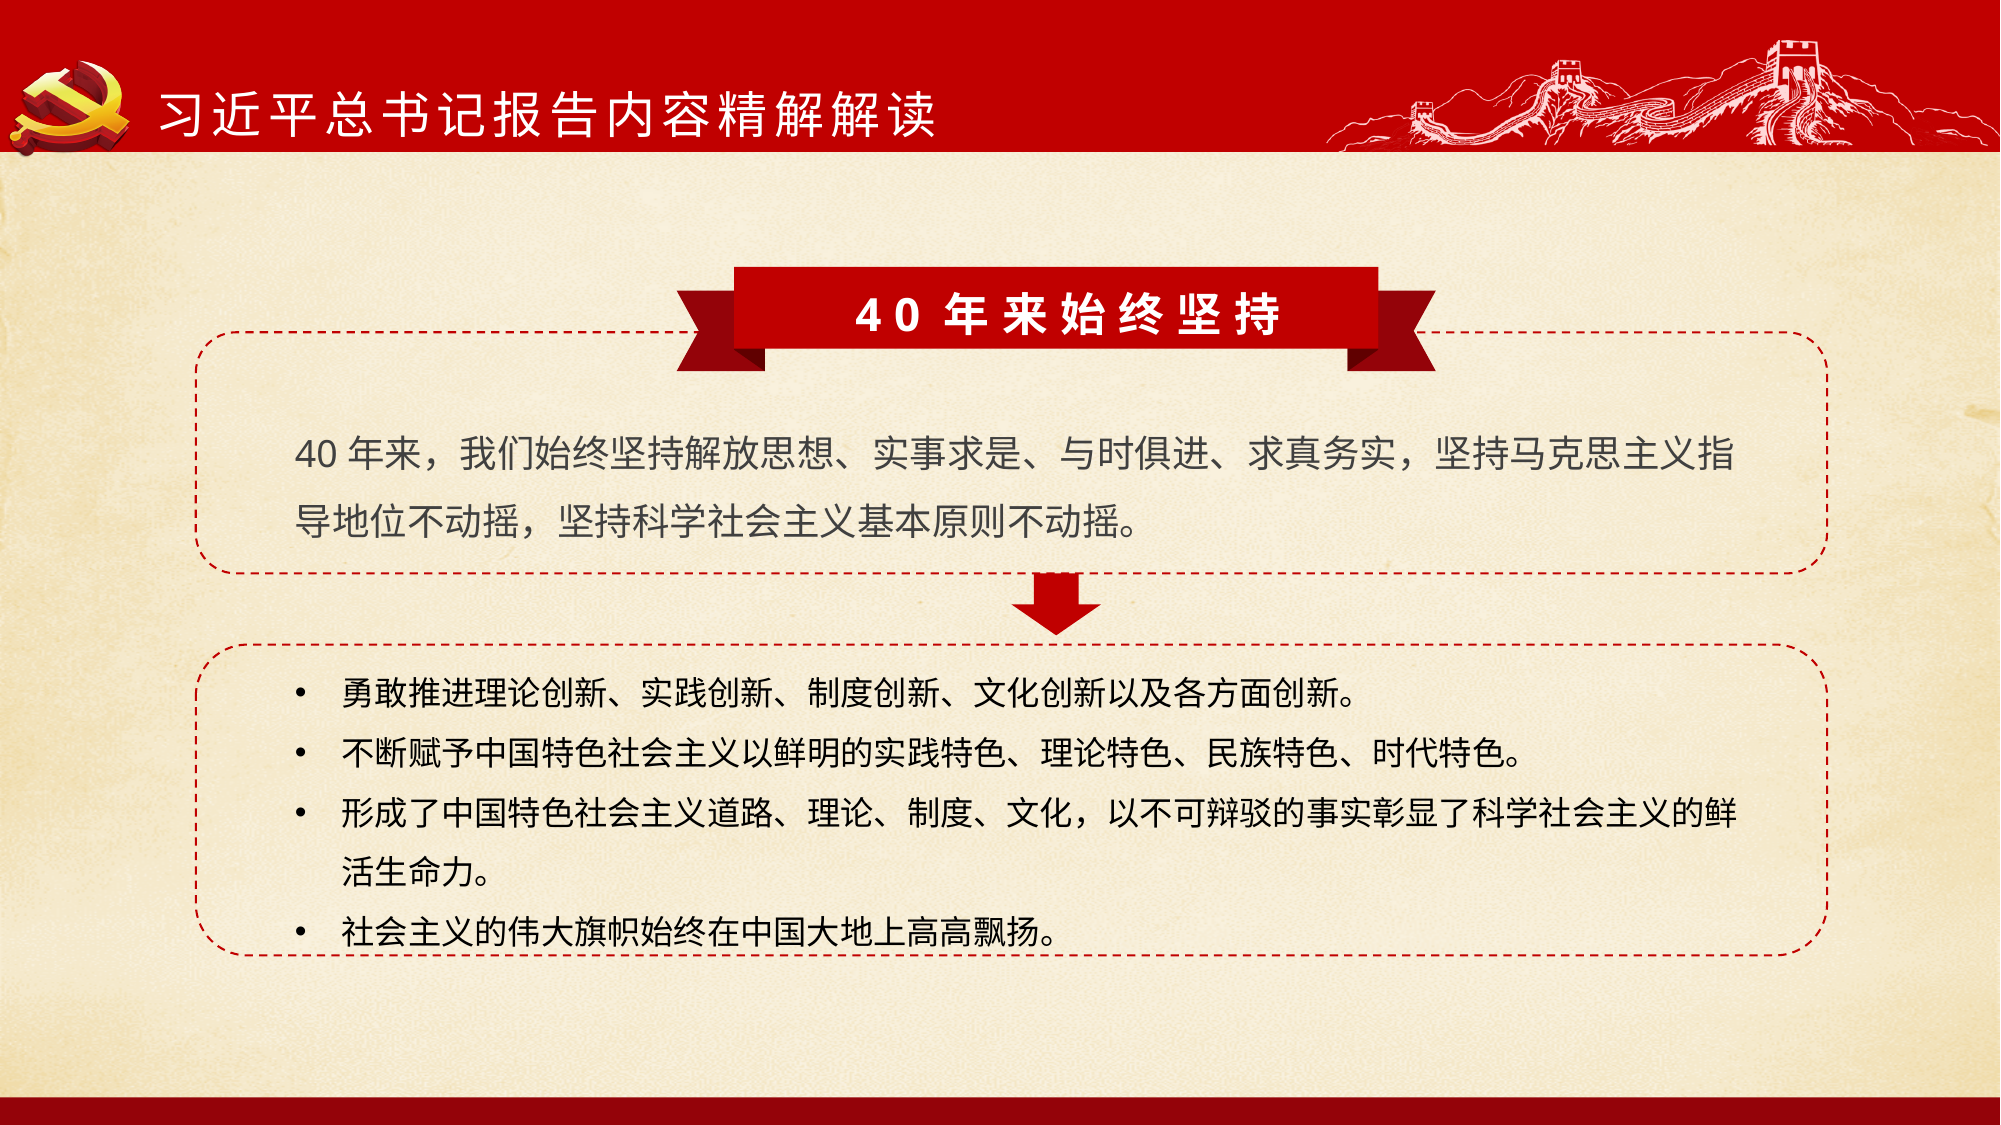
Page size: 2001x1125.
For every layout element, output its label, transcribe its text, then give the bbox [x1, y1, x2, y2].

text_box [676, 266, 1436, 372]
text_box [194, 643, 280, 957]
picture [0, 46, 2000, 1097]
text_box 习近平总书记报告内容精解解读 [111, 75, 982, 151]
text_box 40年来，我们始终坚持解放思想、实事求是、与时俱进、求真务实，坚持马克思主义指导地位不动摇，坚持科学社会主义基本原则不动摇。 [280, 400, 1772, 551]
text_box [1008, 572, 1105, 637]
text_box [1772, 643, 1829, 957]
text_box 勇敢推进理论创新、实践创新、制度创新、文化创新以及各方面创新。 不断赋予中国特色社会主义以鲜明的实践特色、理论特色、民族特色、时代特色。 形成了中国特色社会主义道路、理论、制度、文化，以不可辩驳的事实彰显了科学社会主义的鲜活生命力。 社会主义的伟大旗帜始终在中国大地上高高飘扬。 [280, 644, 1772, 959]
text_box [194, 331, 1829, 575]
